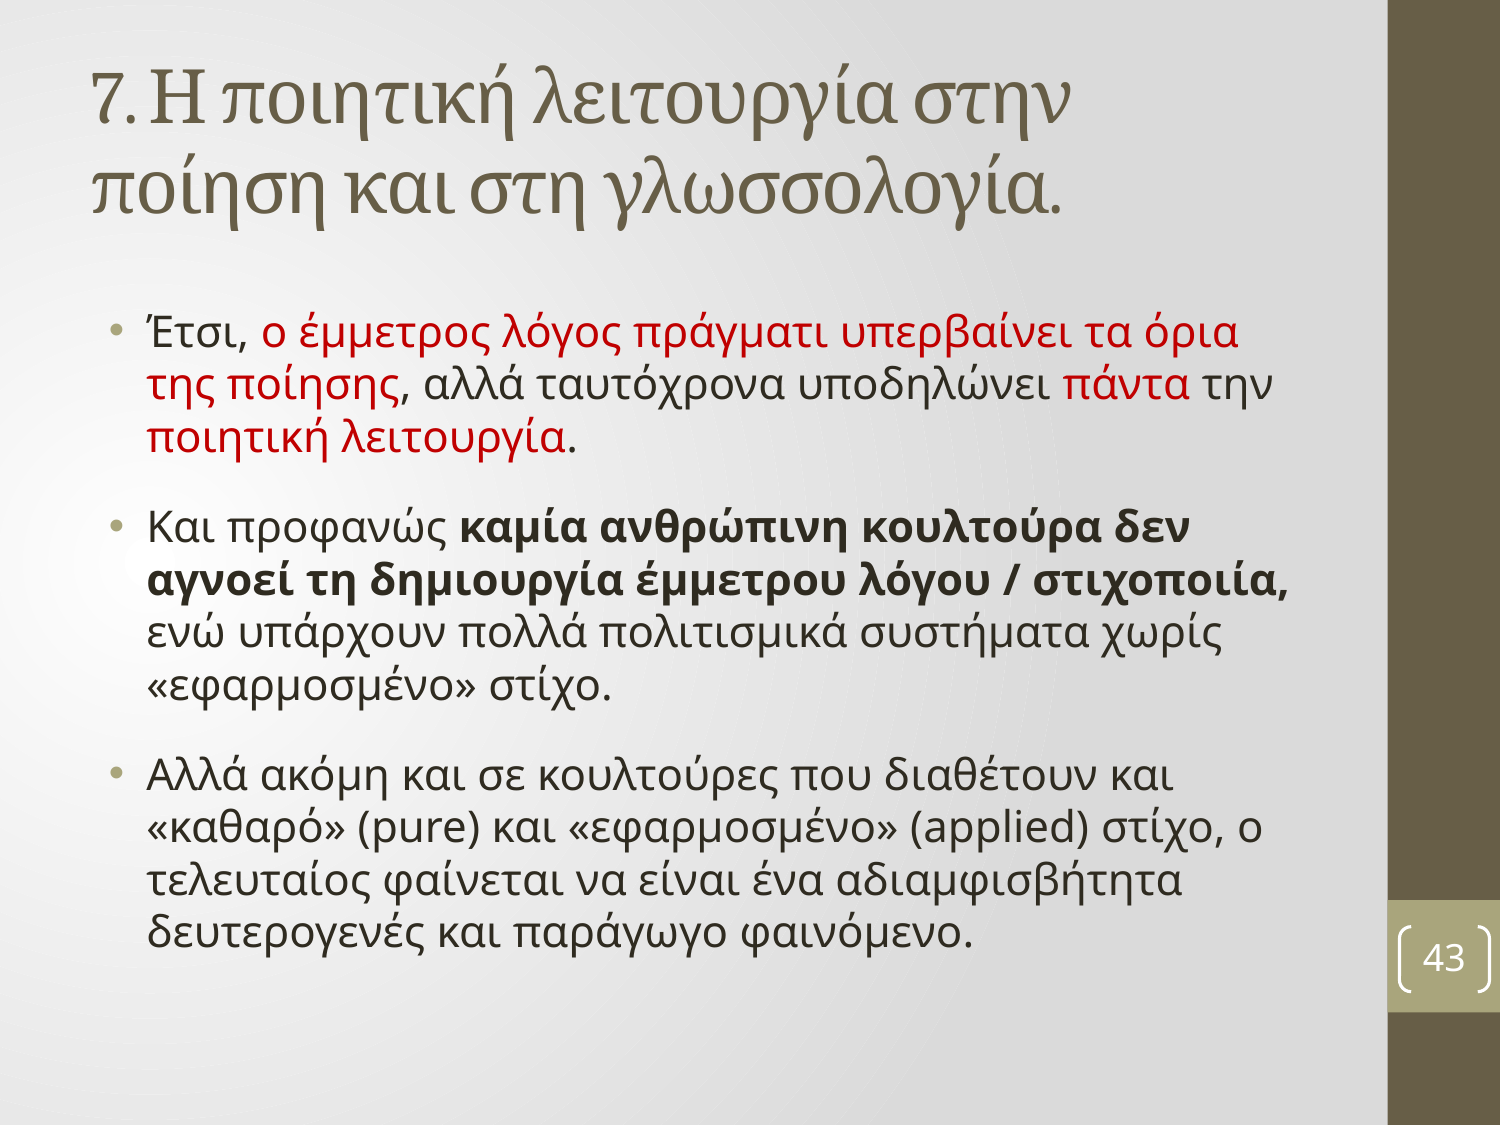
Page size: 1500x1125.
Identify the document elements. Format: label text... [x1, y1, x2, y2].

slide_number 43 [1397, 925, 1492, 994]
list Έτσι, ο έμμετρος λόγος πράγματι υπερβαίνει τα όρια της ποίησης, αλλά ταυτόχρονα υποδηλώνει πάντα την ποιητική λειτουργία. Και προφανώς καμία ανθρώπινη κουλτούρα δεν αγνοεί τη δημιουργία έμμετρου λόγου / στιχοποιία, ενώ υπάρχουν πολλά πολιτισμικά συστήματα χωρίς «εφαρμοσμένο» στίχο. Αλλά ακόμη και σε κουλτούρες που διαθέτουν και «καθαρό» (pure) και «εφαρμοσμένο» (applied) στίχο, ο τελευταίος φαίνεται να είναι ένα αδιαμφισβήτητα δευτερογενές και παράγωγο φαινόμενο. [75, 262, 1325, 1050]
title 7. Η ποιητική λειτουργία στην ποίηση και στη γλωσσολογία. [75, 45, 1325, 233]
